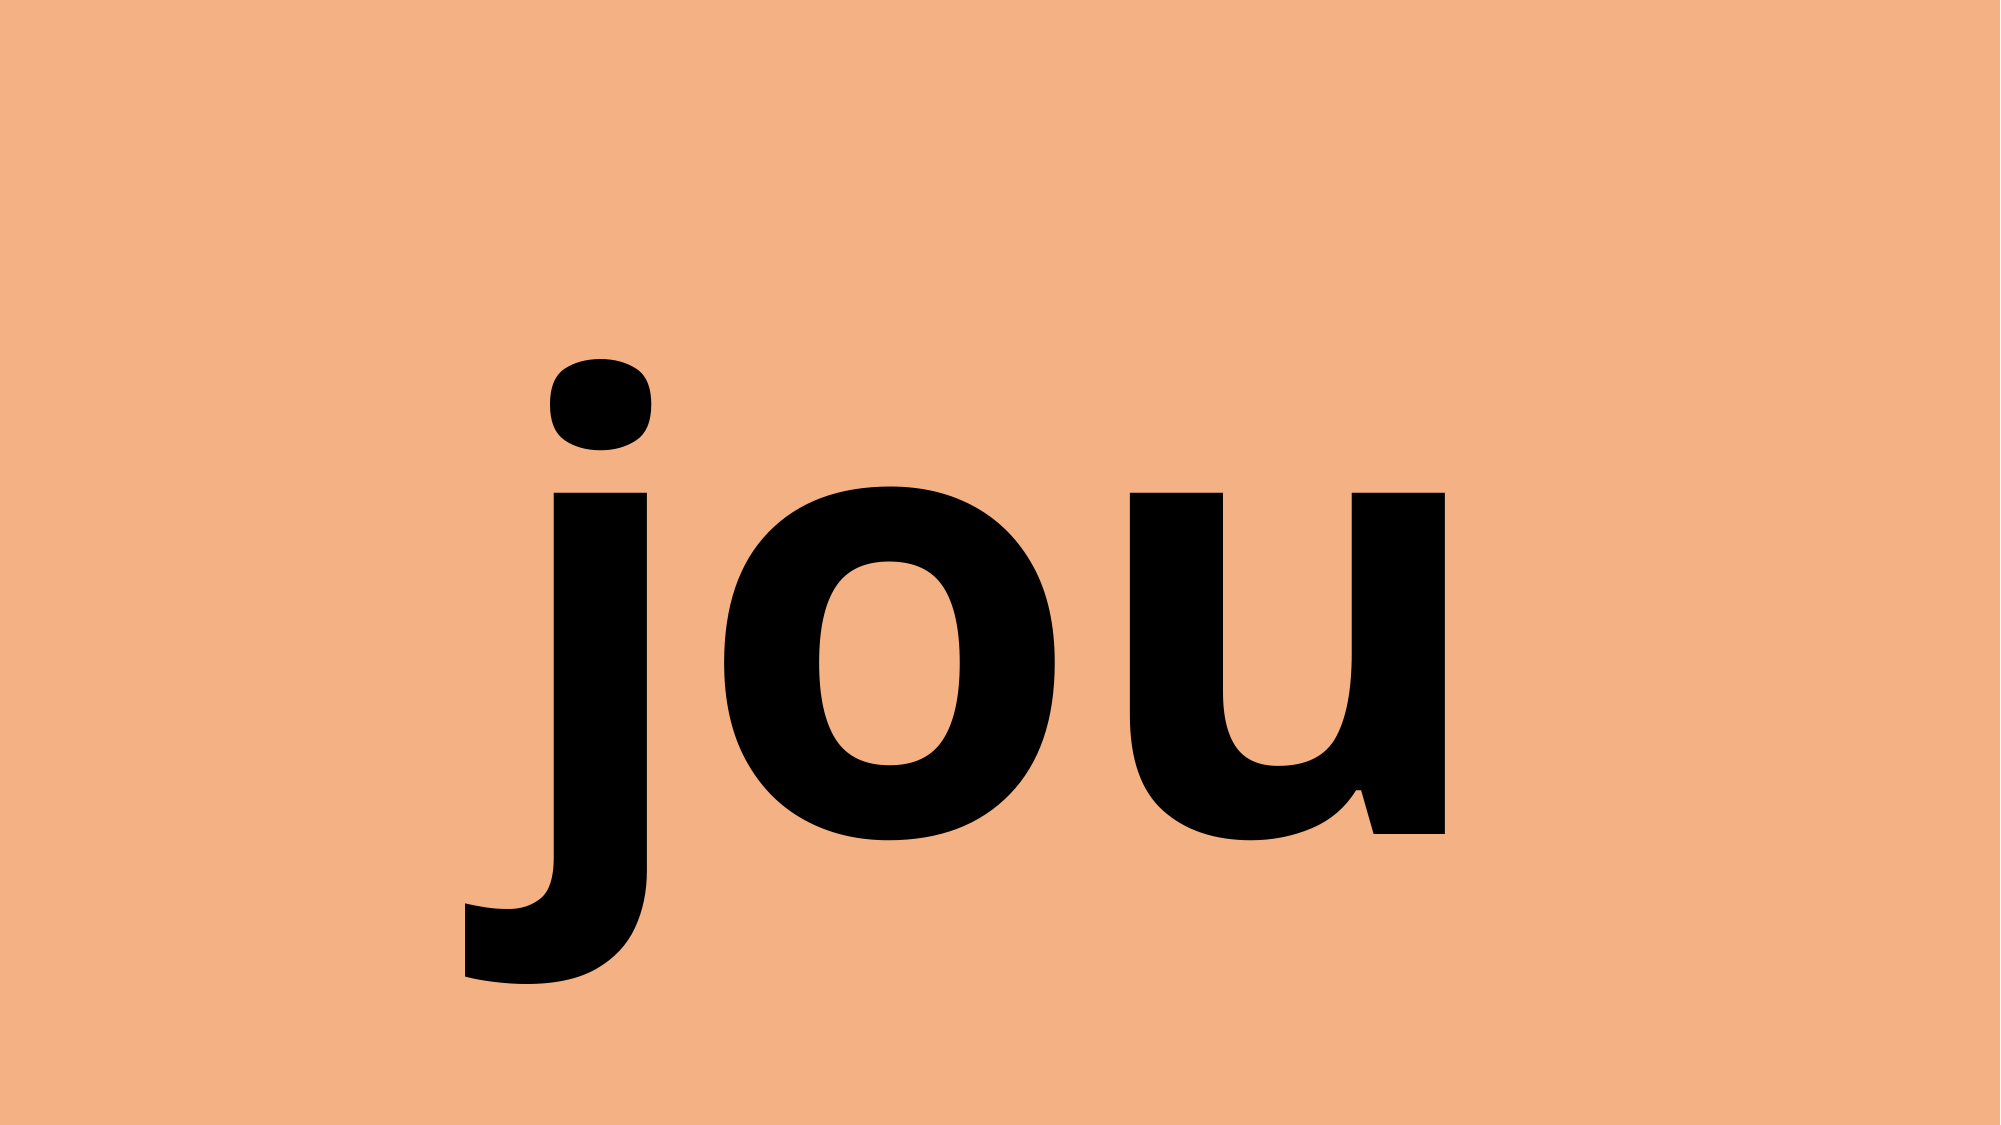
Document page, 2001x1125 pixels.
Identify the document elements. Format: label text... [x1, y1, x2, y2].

title jou [137, 523, 1863, 742]
